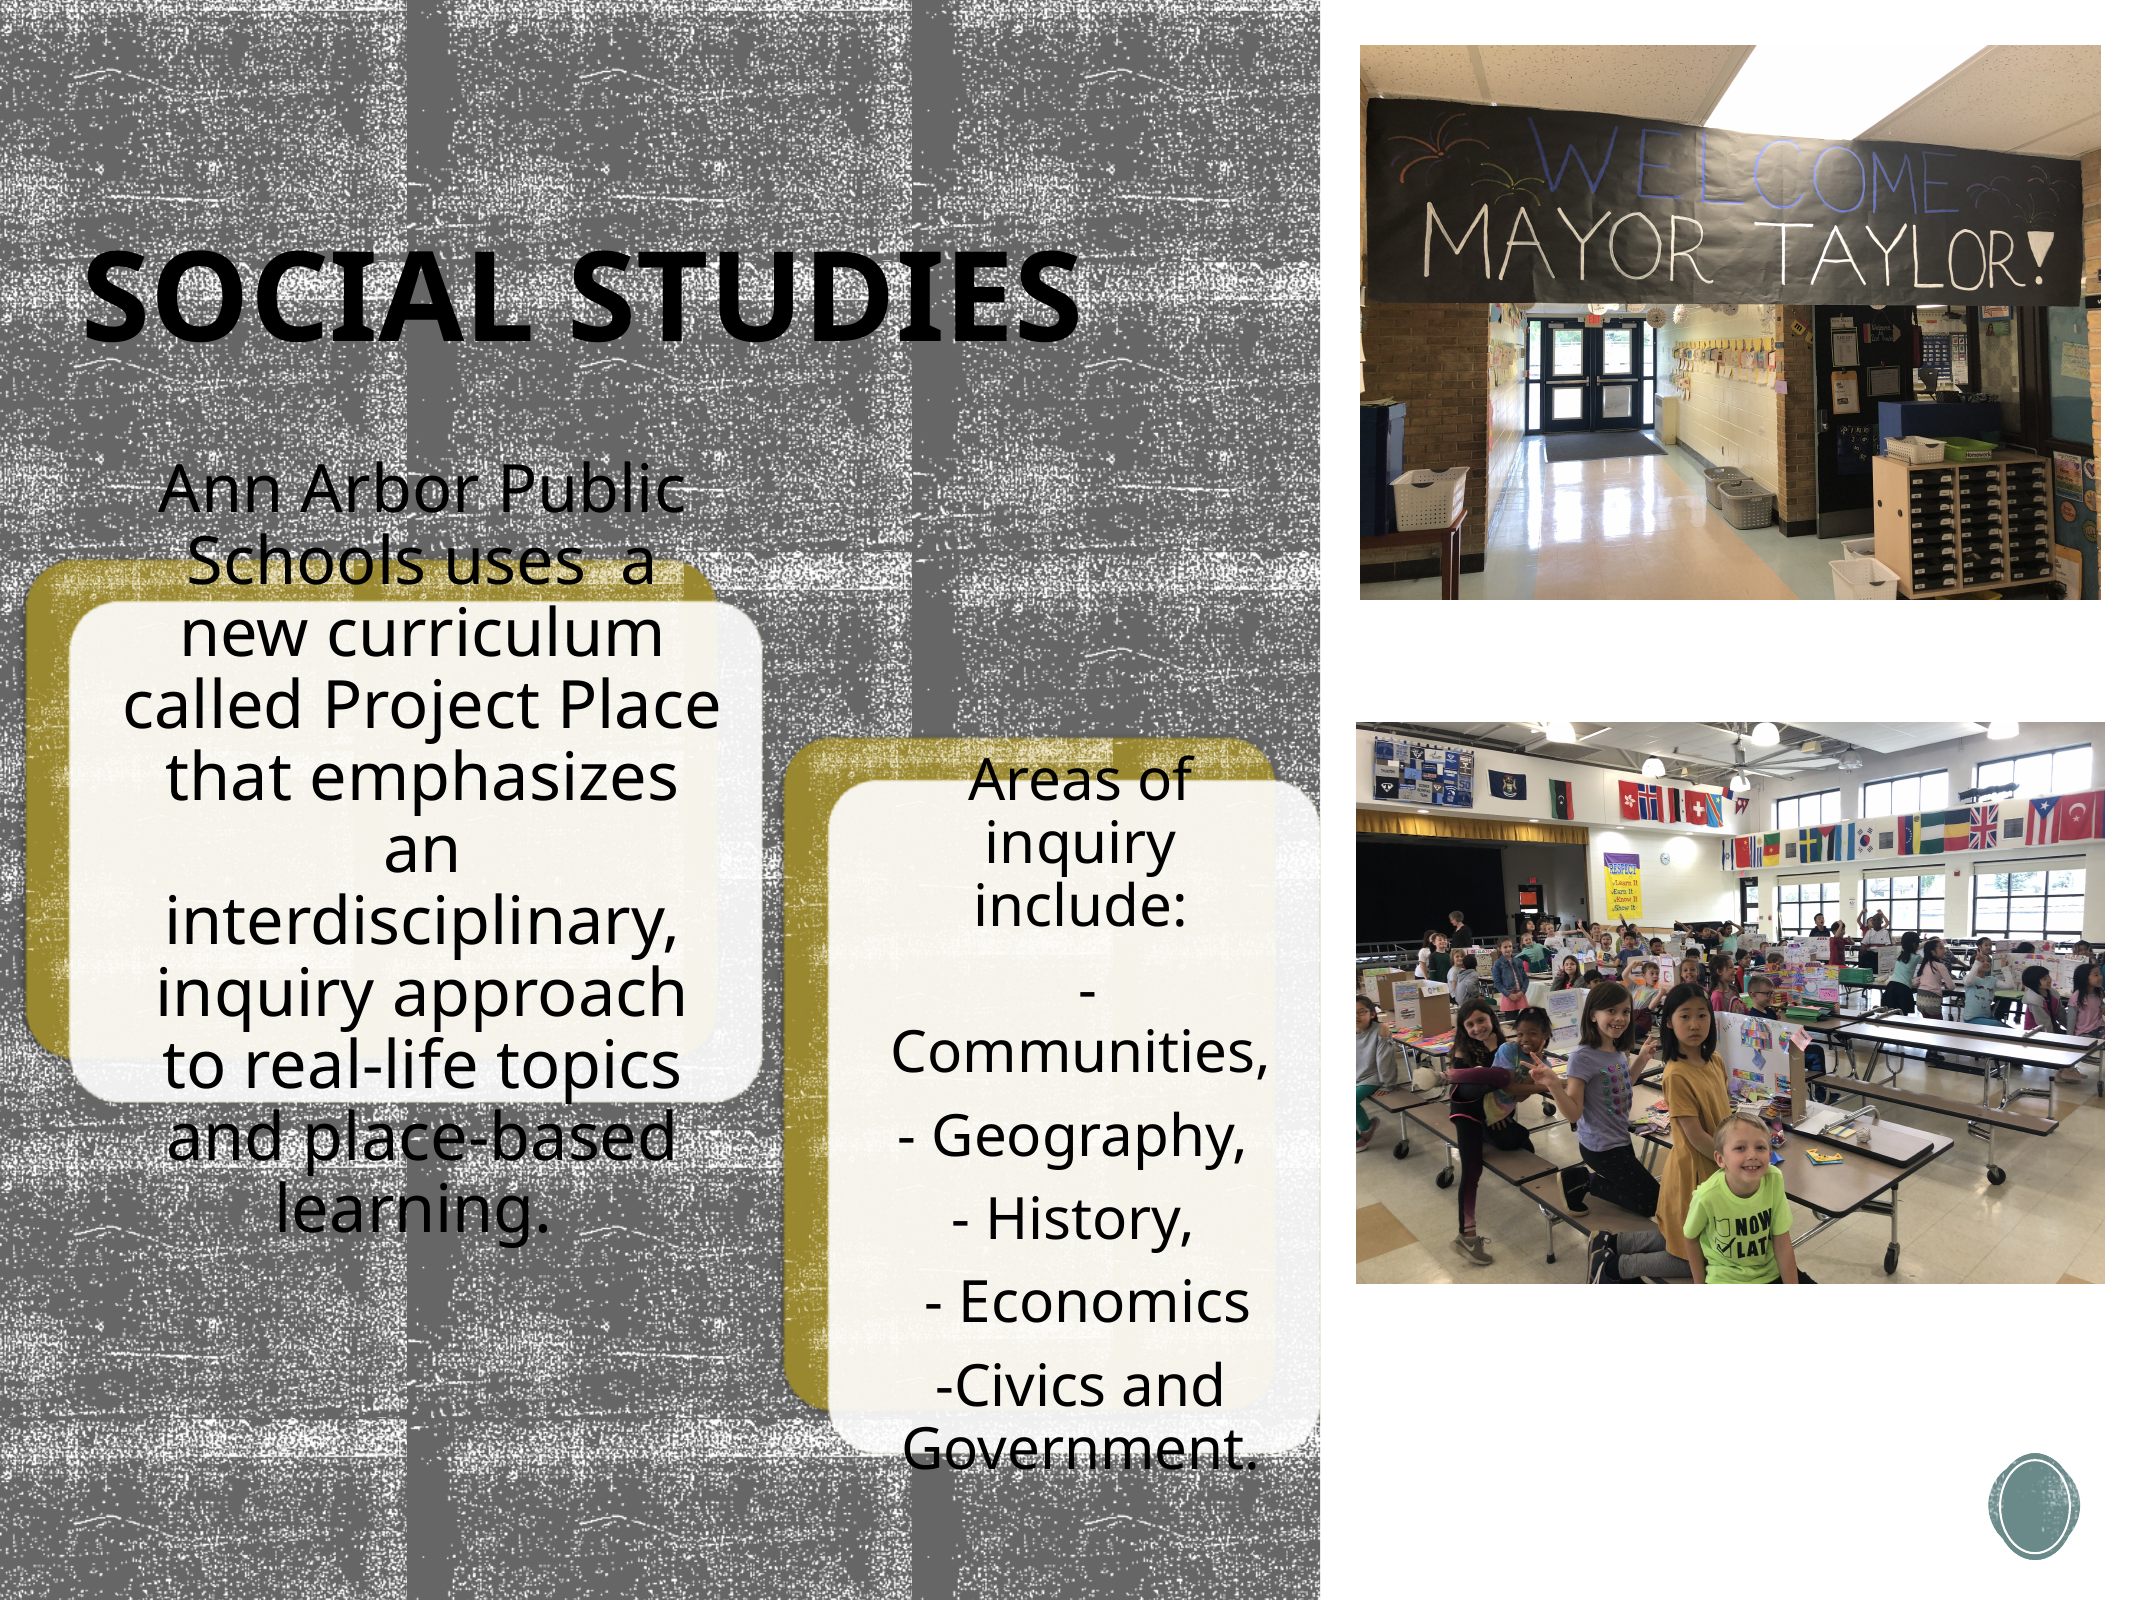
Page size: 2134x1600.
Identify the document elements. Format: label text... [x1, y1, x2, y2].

picture [1360, 45, 2101, 600]
text_box [0, 1454, 1321, 1600]
picture [1356, 722, 2105, 1284]
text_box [1997, 1455, 2073, 1558]
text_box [3, 428, 1318, 1451]
text_box [0, 0, 1321, 425]
title Social Studies [66, 113, 1247, 425]
